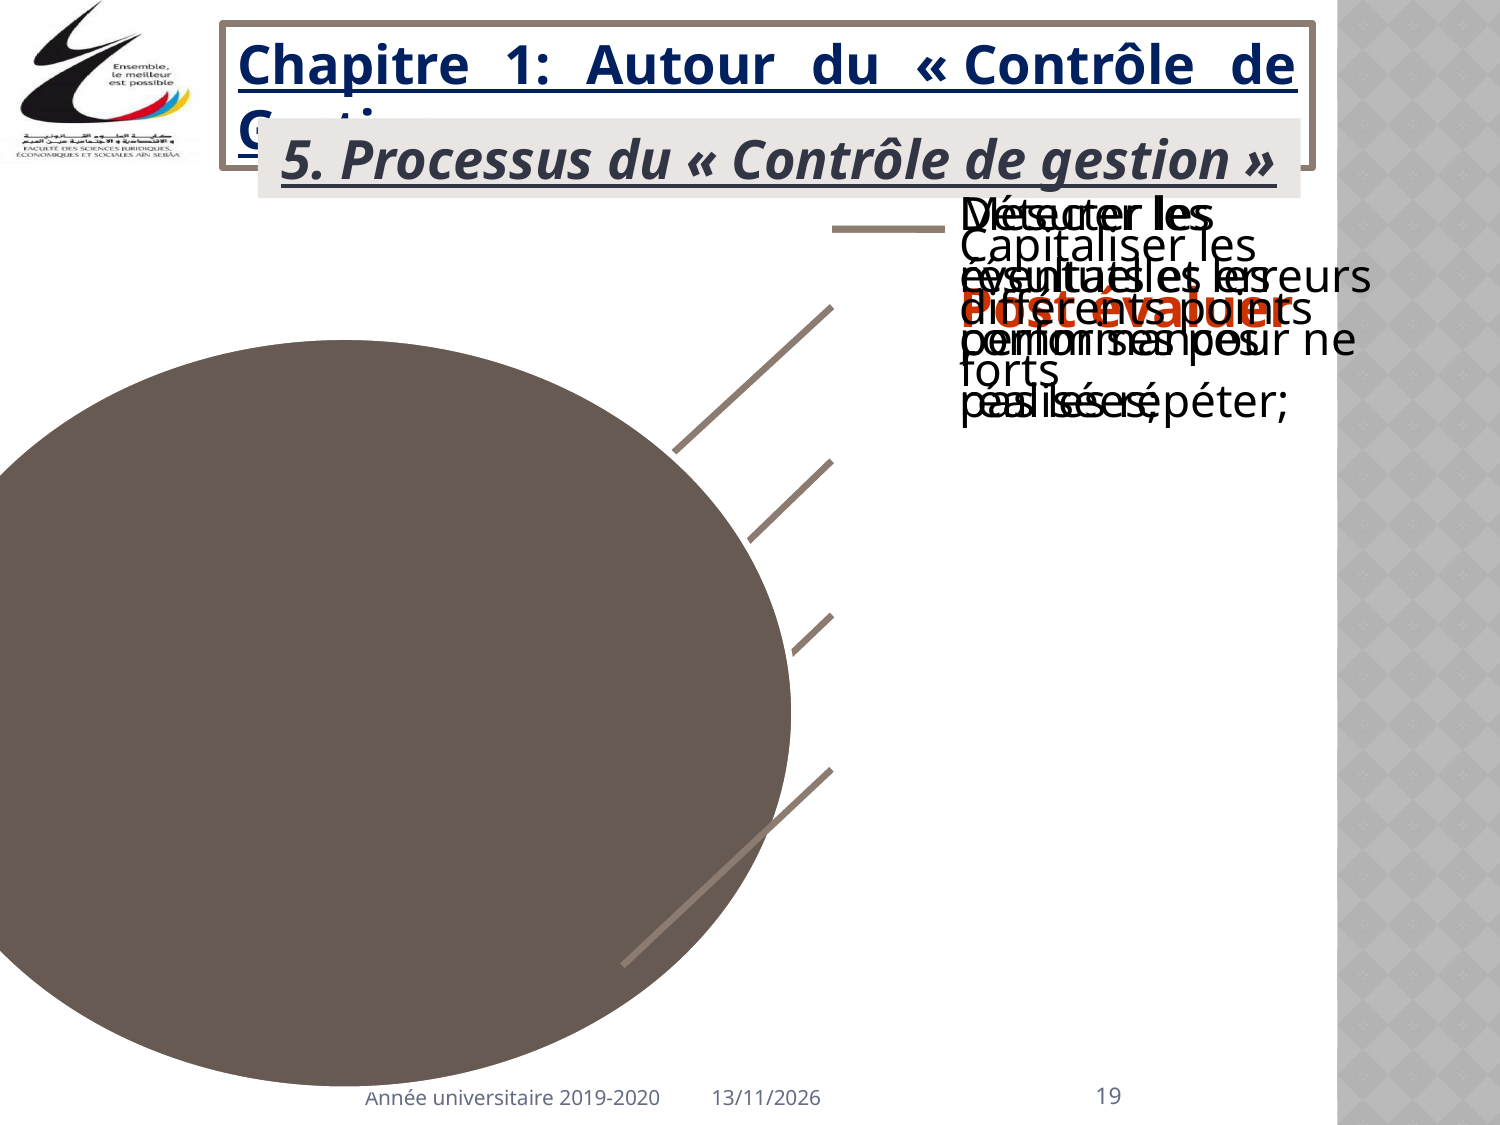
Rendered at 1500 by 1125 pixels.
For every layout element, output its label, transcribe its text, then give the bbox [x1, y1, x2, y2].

footer Année universitaire 2019-2020 [75, 1099, 675, 1114]
text_box 5. Processus du « Contrôle de gestion » [257, 118, 1301, 199]
text_box Chapitre 1: Autour du « Contrôle de Gestion » [219, 20, 1316, 171]
table_cell [1337, 0, 1500, 1125]
picture [0, 0, 200, 165]
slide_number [696, 1099, 1025, 1113]
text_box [0, 228, 1395, 1091]
slide_number 19 [1025, 1099, 1122, 1113]
